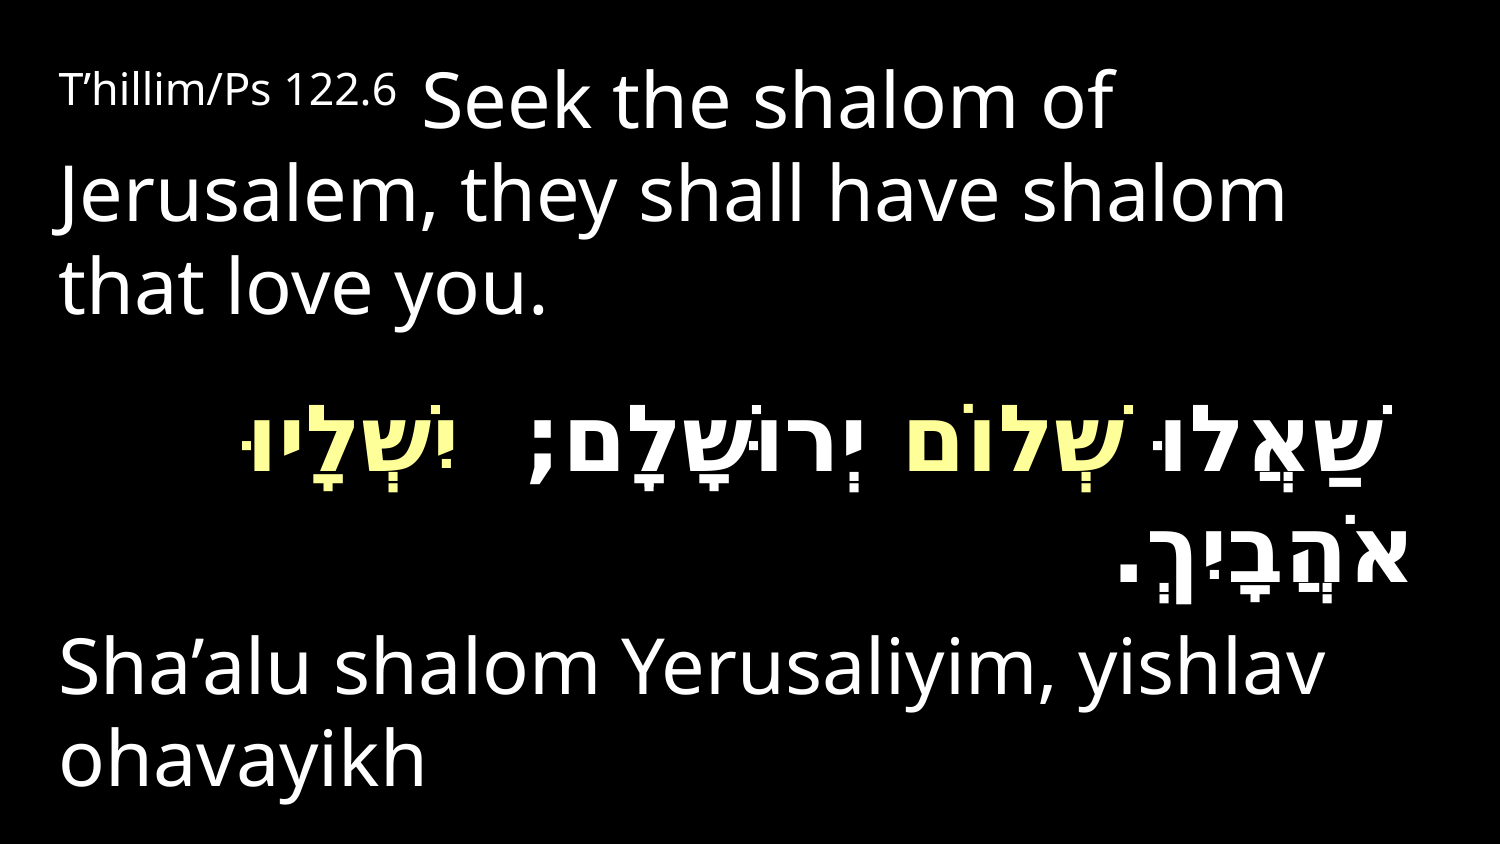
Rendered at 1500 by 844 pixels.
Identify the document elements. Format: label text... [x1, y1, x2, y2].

list T’hillim/Ps 122.6 Seek the shalom of Jerusalem, they shall have shalom that love you. שַׁאֲלוּ שְׁלוֹם יְרוּשָׁלִָם; יִשְׁלָיוּ אֹהֲבָיִךְ. Sha’alu shalom Yerusaliyim, yishlav ohavayikh [50, 46, 1425, 810]
